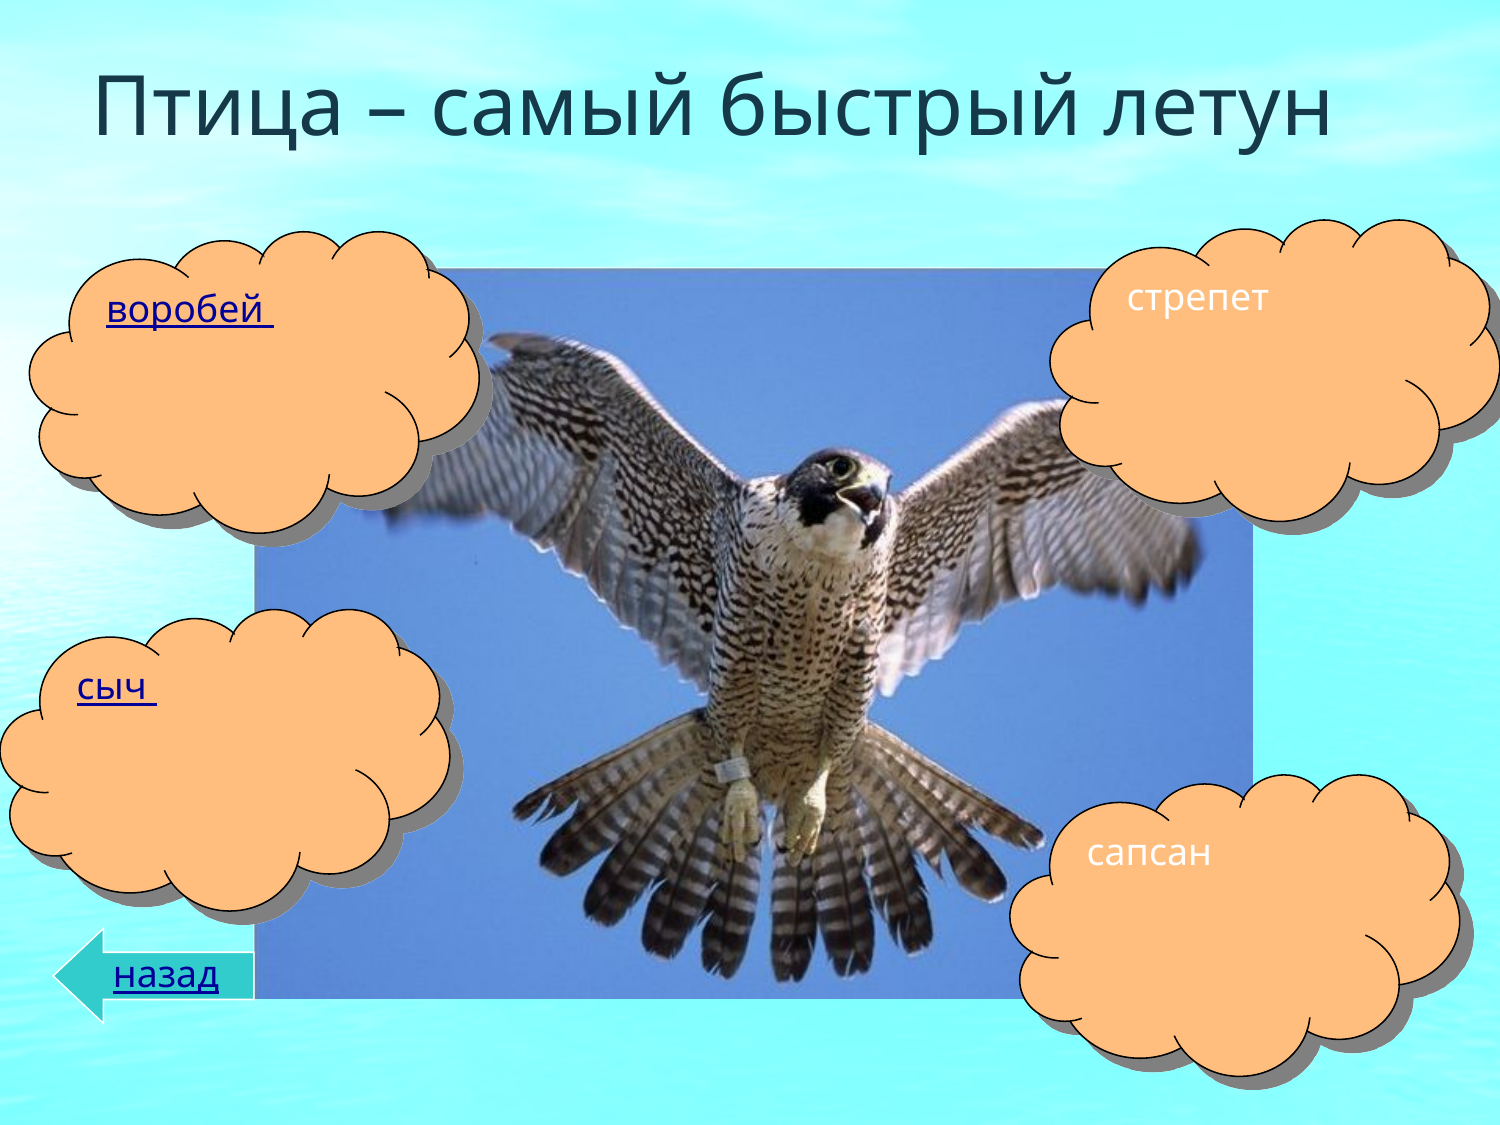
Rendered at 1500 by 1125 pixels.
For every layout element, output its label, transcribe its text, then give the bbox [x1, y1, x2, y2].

text_box сапсан [1031, 774, 1460, 1077]
text_box воробей [29, 231, 428, 533]
text_box назад [53, 928, 248, 1024]
text_box стрепет [1111, 219, 1500, 522]
text_box сыч [0, 617, 248, 912]
title Птица – самый быстрый летун [76, 42, 1428, 162]
picture [253, 266, 1253, 999]
